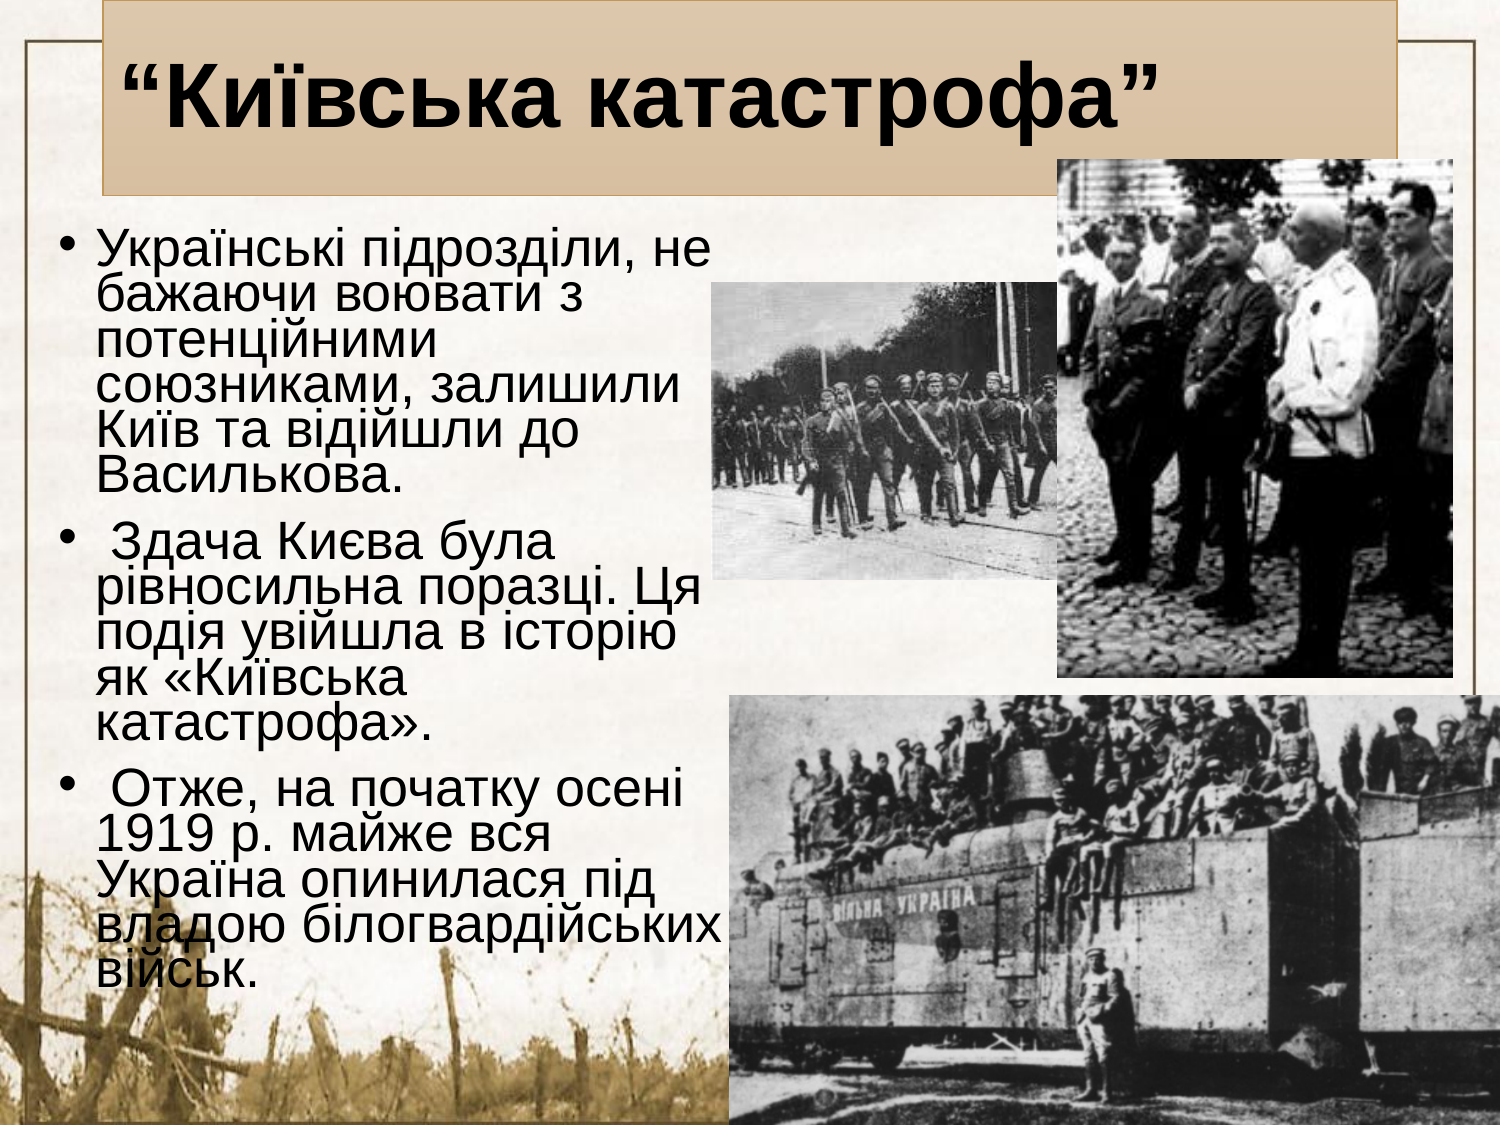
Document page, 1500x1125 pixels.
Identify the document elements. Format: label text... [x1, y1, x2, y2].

list Українські підрозділи, не бажаючи воювати з потенційними союзниками, залишили Київ та відійшли до Василькова. Здача Києва була рівносильна поразці. Ця подія увійшла в історію як «Київська катастрофа». Отже, на початку осені 1919 р. майже вся Україна опинилася під владою білогвардійських військ. [43, 222, 741, 1014]
picture [0, 0, 1500, 1125]
title “Київська катастрофа” [103, 0, 1397, 196]
